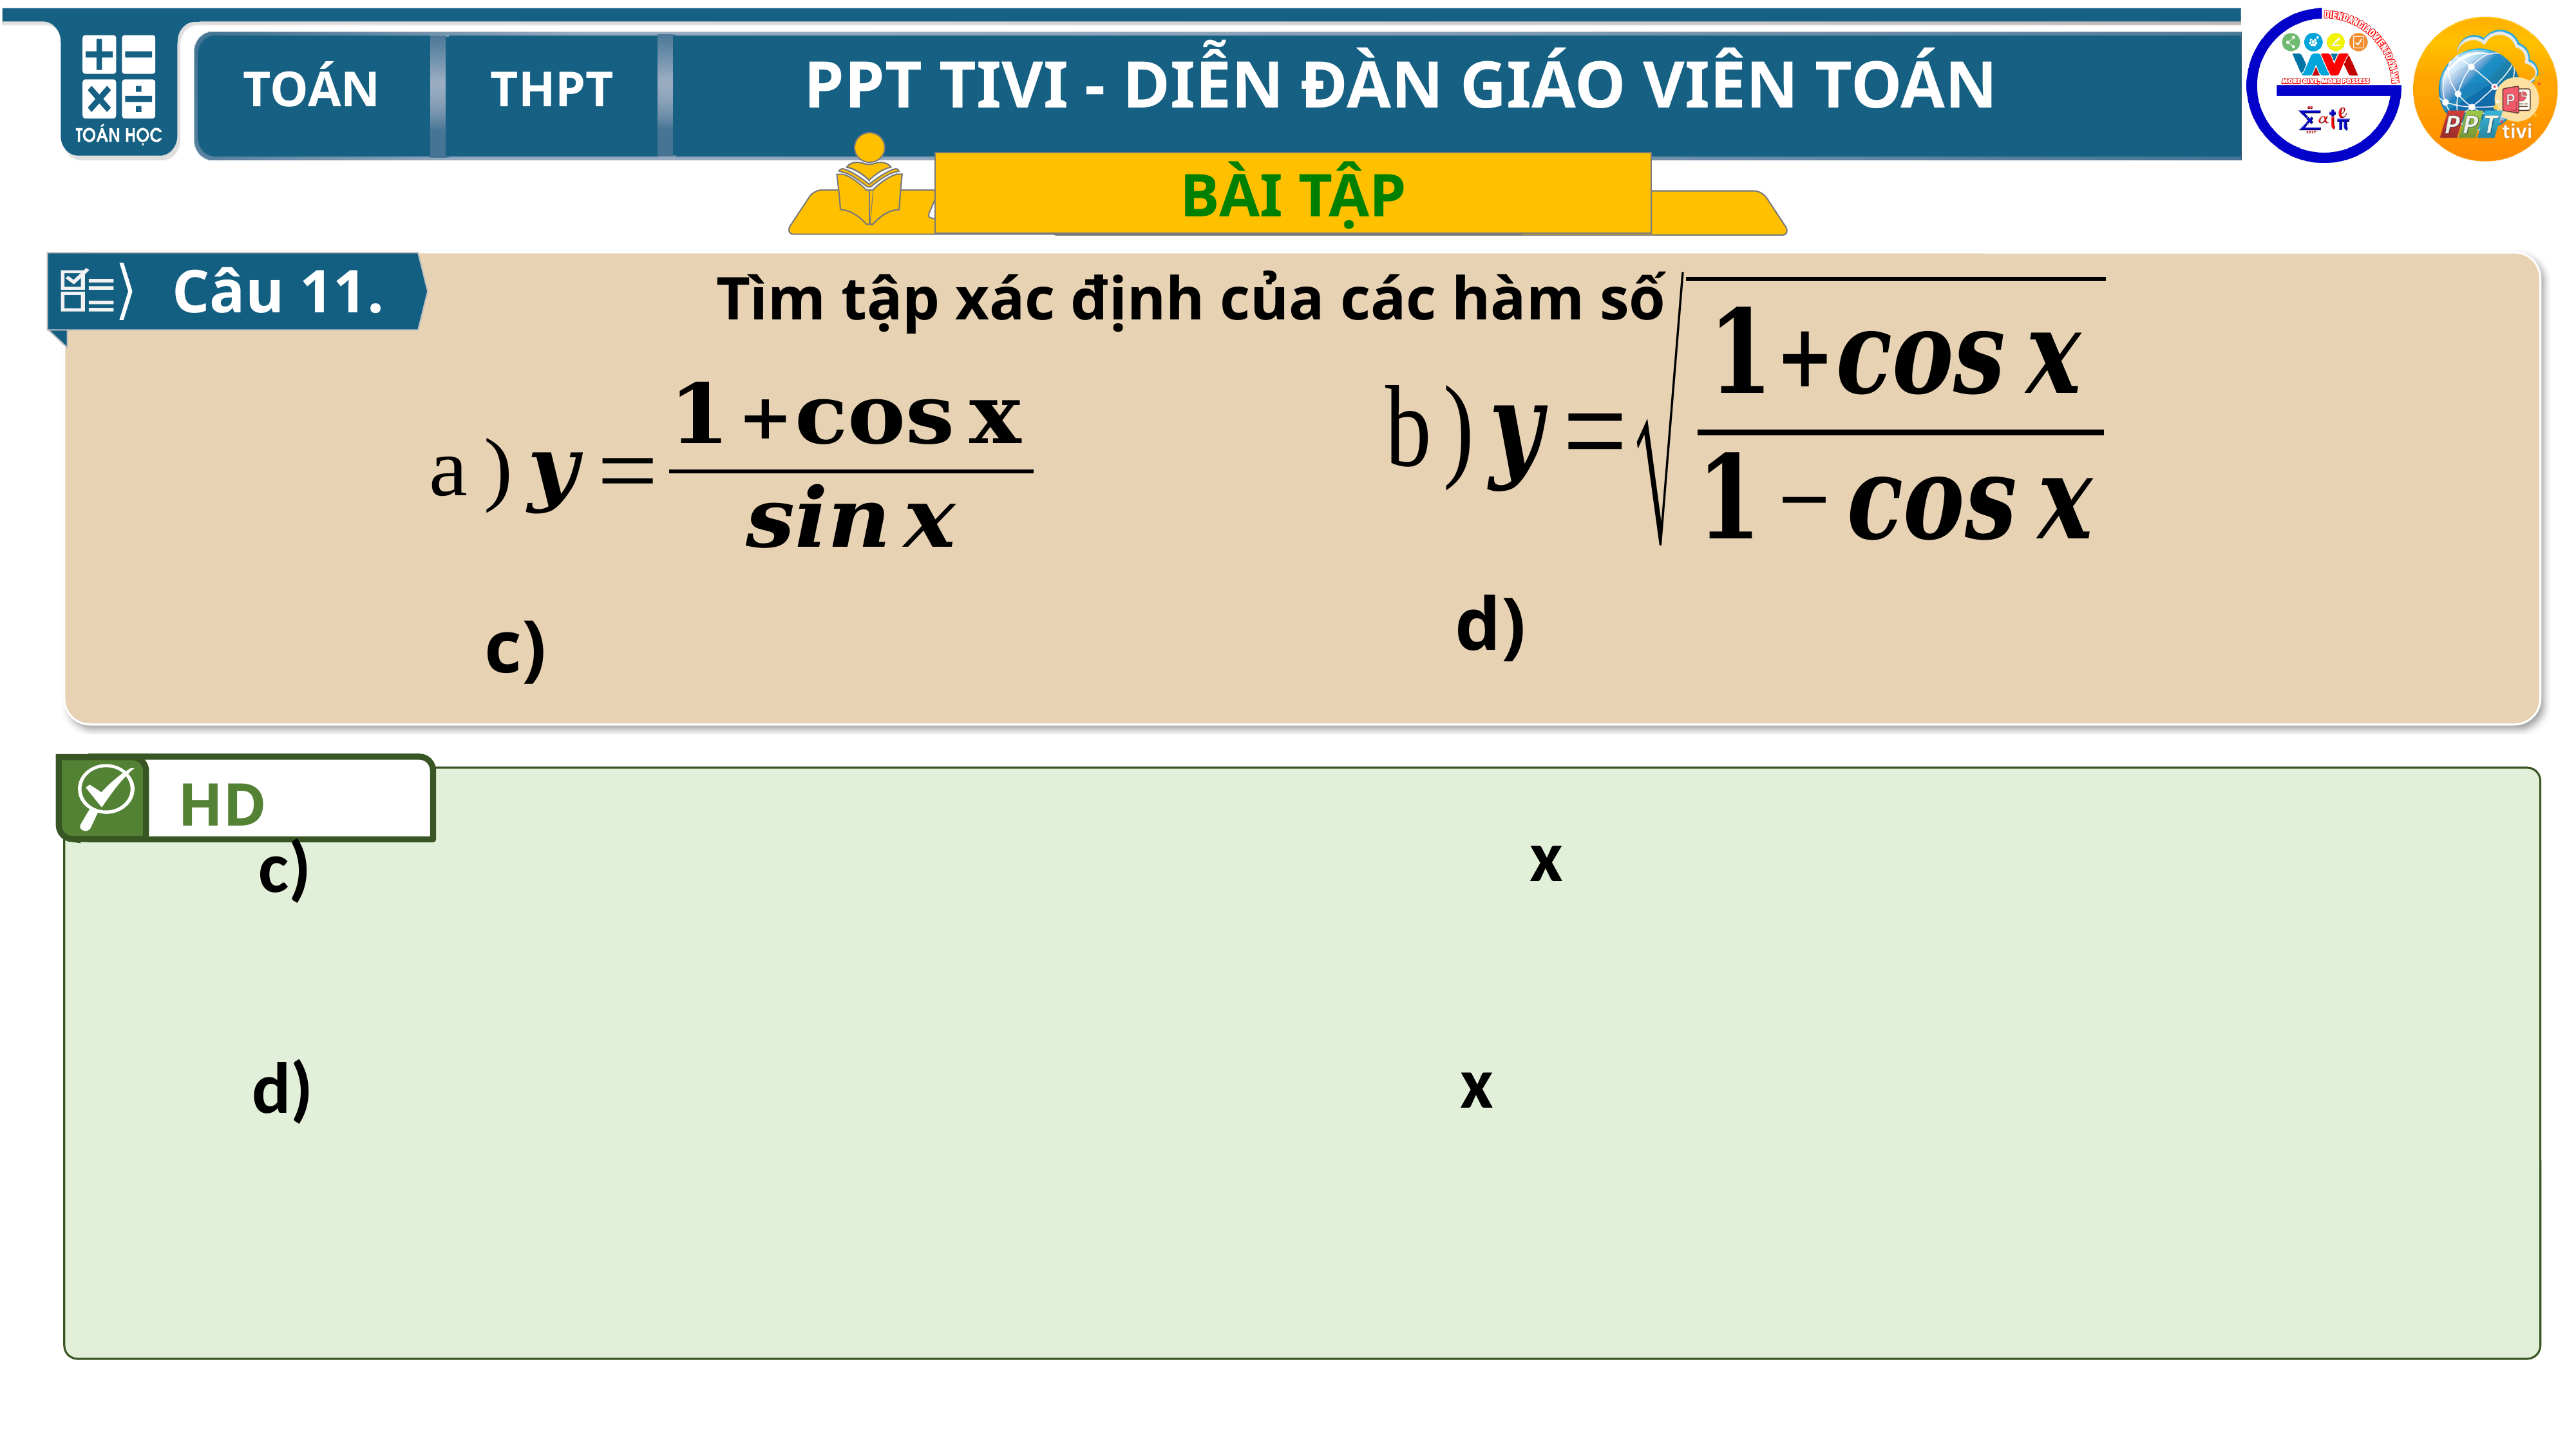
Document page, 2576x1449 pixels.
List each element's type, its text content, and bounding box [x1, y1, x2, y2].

picture [2412, 16, 2558, 162]
text_box [63, 766, 2541, 1360]
picture [2, 22, 2242, 160]
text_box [788, 133, 1788, 235]
text_box [63, 251, 2541, 726]
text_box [59, 756, 513, 844]
picture [2246, 8, 2401, 163]
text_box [47, 249, 451, 348]
text_box Tìm tập xác định của các hàm số [676, 256, 1828, 337]
text_box [0, 0, 32, 32]
